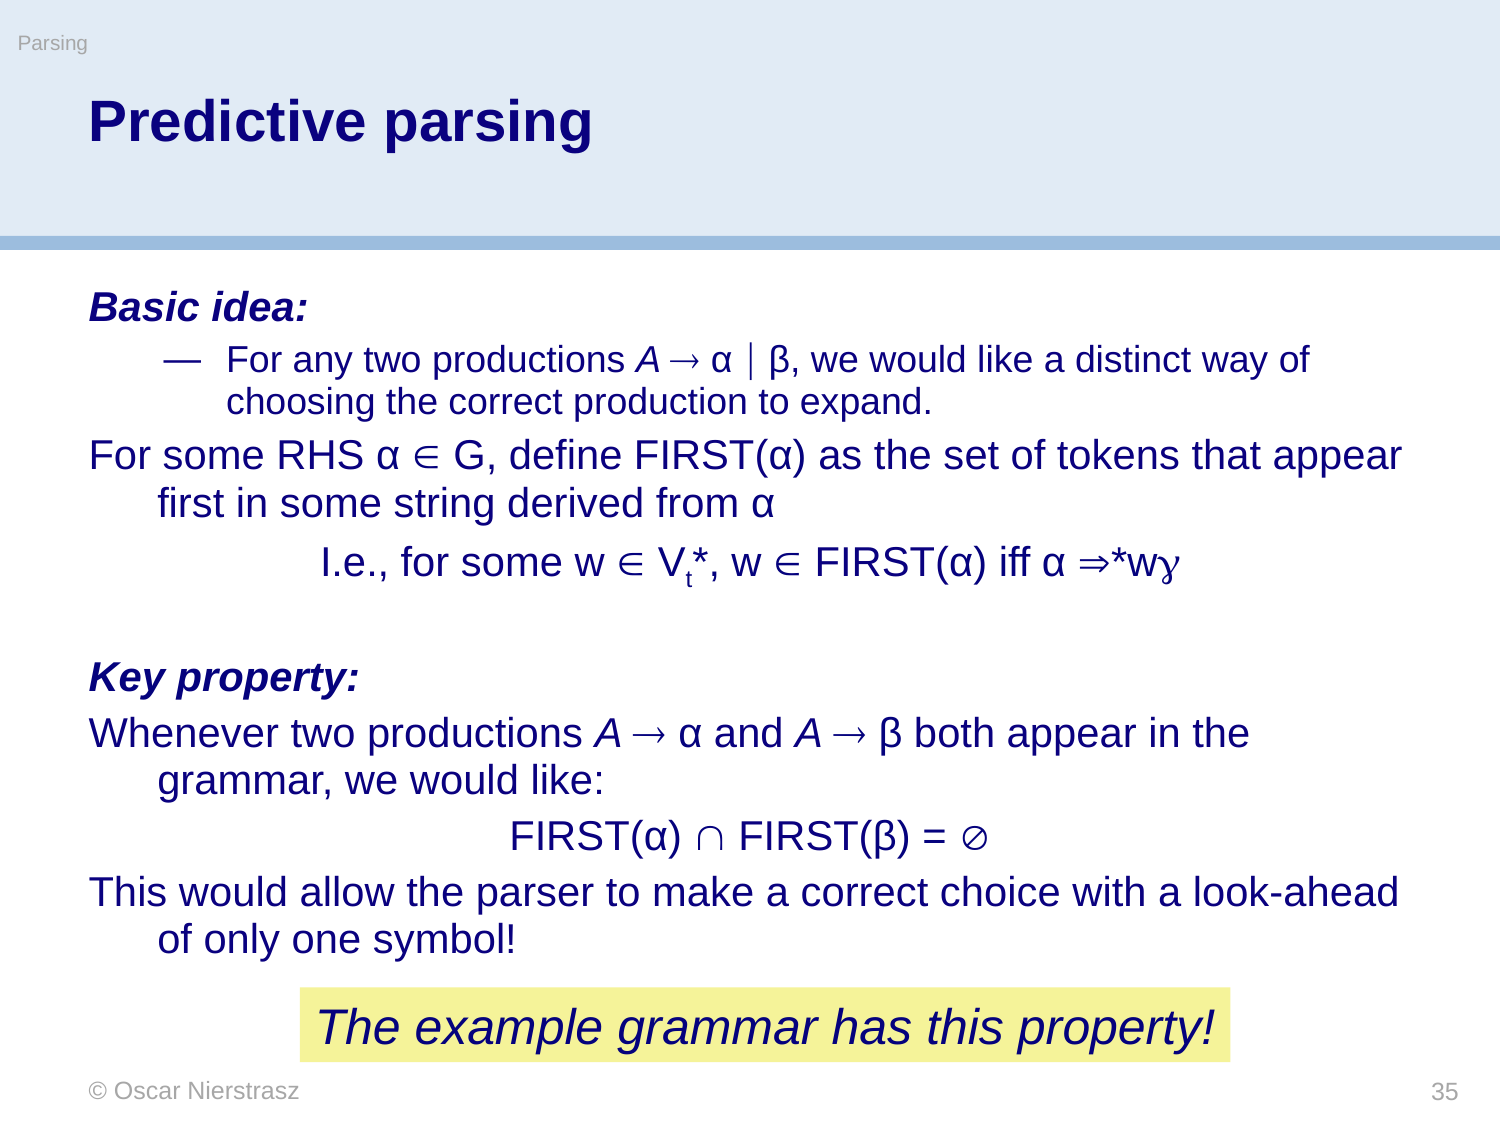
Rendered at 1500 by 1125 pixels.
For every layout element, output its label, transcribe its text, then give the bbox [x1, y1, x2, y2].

title Predictive parsing [88, 90, 1413, 226]
footer Parsing [17, 29, 904, 72]
slide_number © Oscar Nierstrasz [88, 1073, 715, 1104]
list Basic idea: For any two productions A  α  β, we would like a distinct way of choosing the correct production to expand. For some RHS α  G, define FIRST(α) as the set of tokens that appear first in some string derived from α I.e., for some w  Vt*, w  FIRST(α) iff α *w Key property: Whenever two productions A  α and A  β both appear in the grammar, we would like: FIRST(α)  FIRST(β) =  This would allow the parser to make a correct choice with a look-ahead of only one symbol! [88, 271, 1413, 976]
text_box The example grammar has this property! [299, 987, 1231, 1063]
slide_number 35 [1237, 1074, 1460, 1105]
